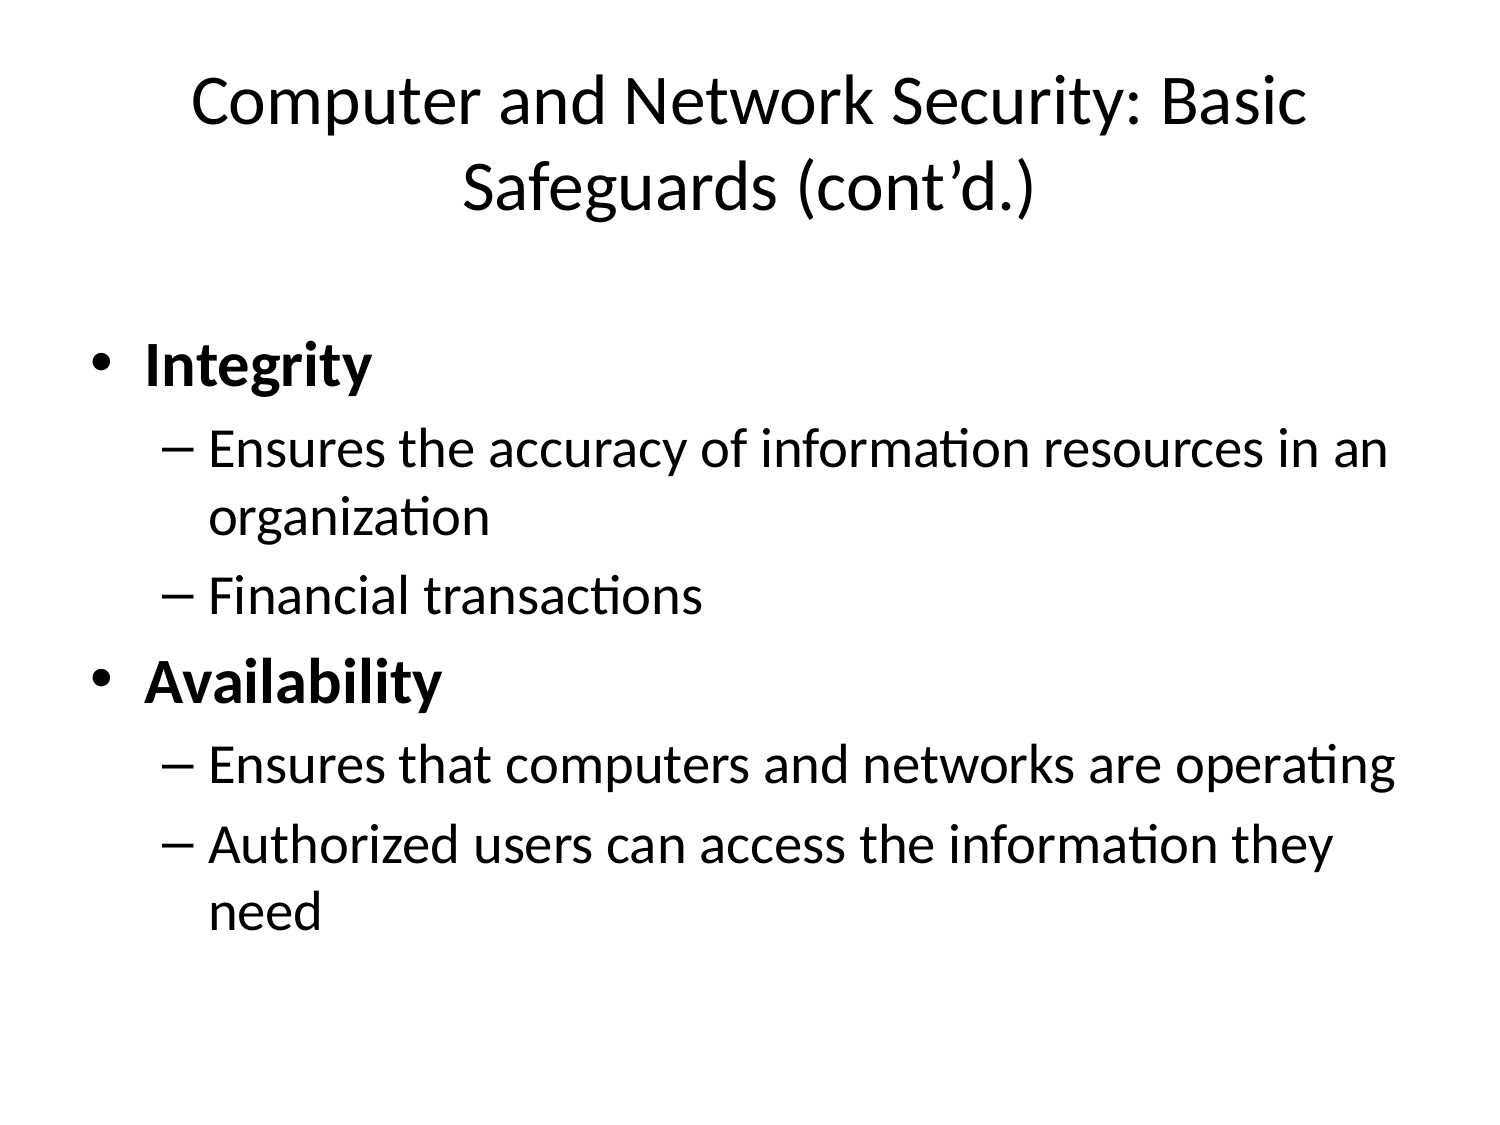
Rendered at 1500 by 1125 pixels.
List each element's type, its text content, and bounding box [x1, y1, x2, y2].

list Integrity Ensures the accuracy of information resources in an organization Financial transactions Availability Ensures that computers and networks are operating Authorized users can access the information they need [75, 314, 1425, 1005]
title Computer and Network Security: Basic Safeguards (cont’d.) [75, 45, 1425, 233]
